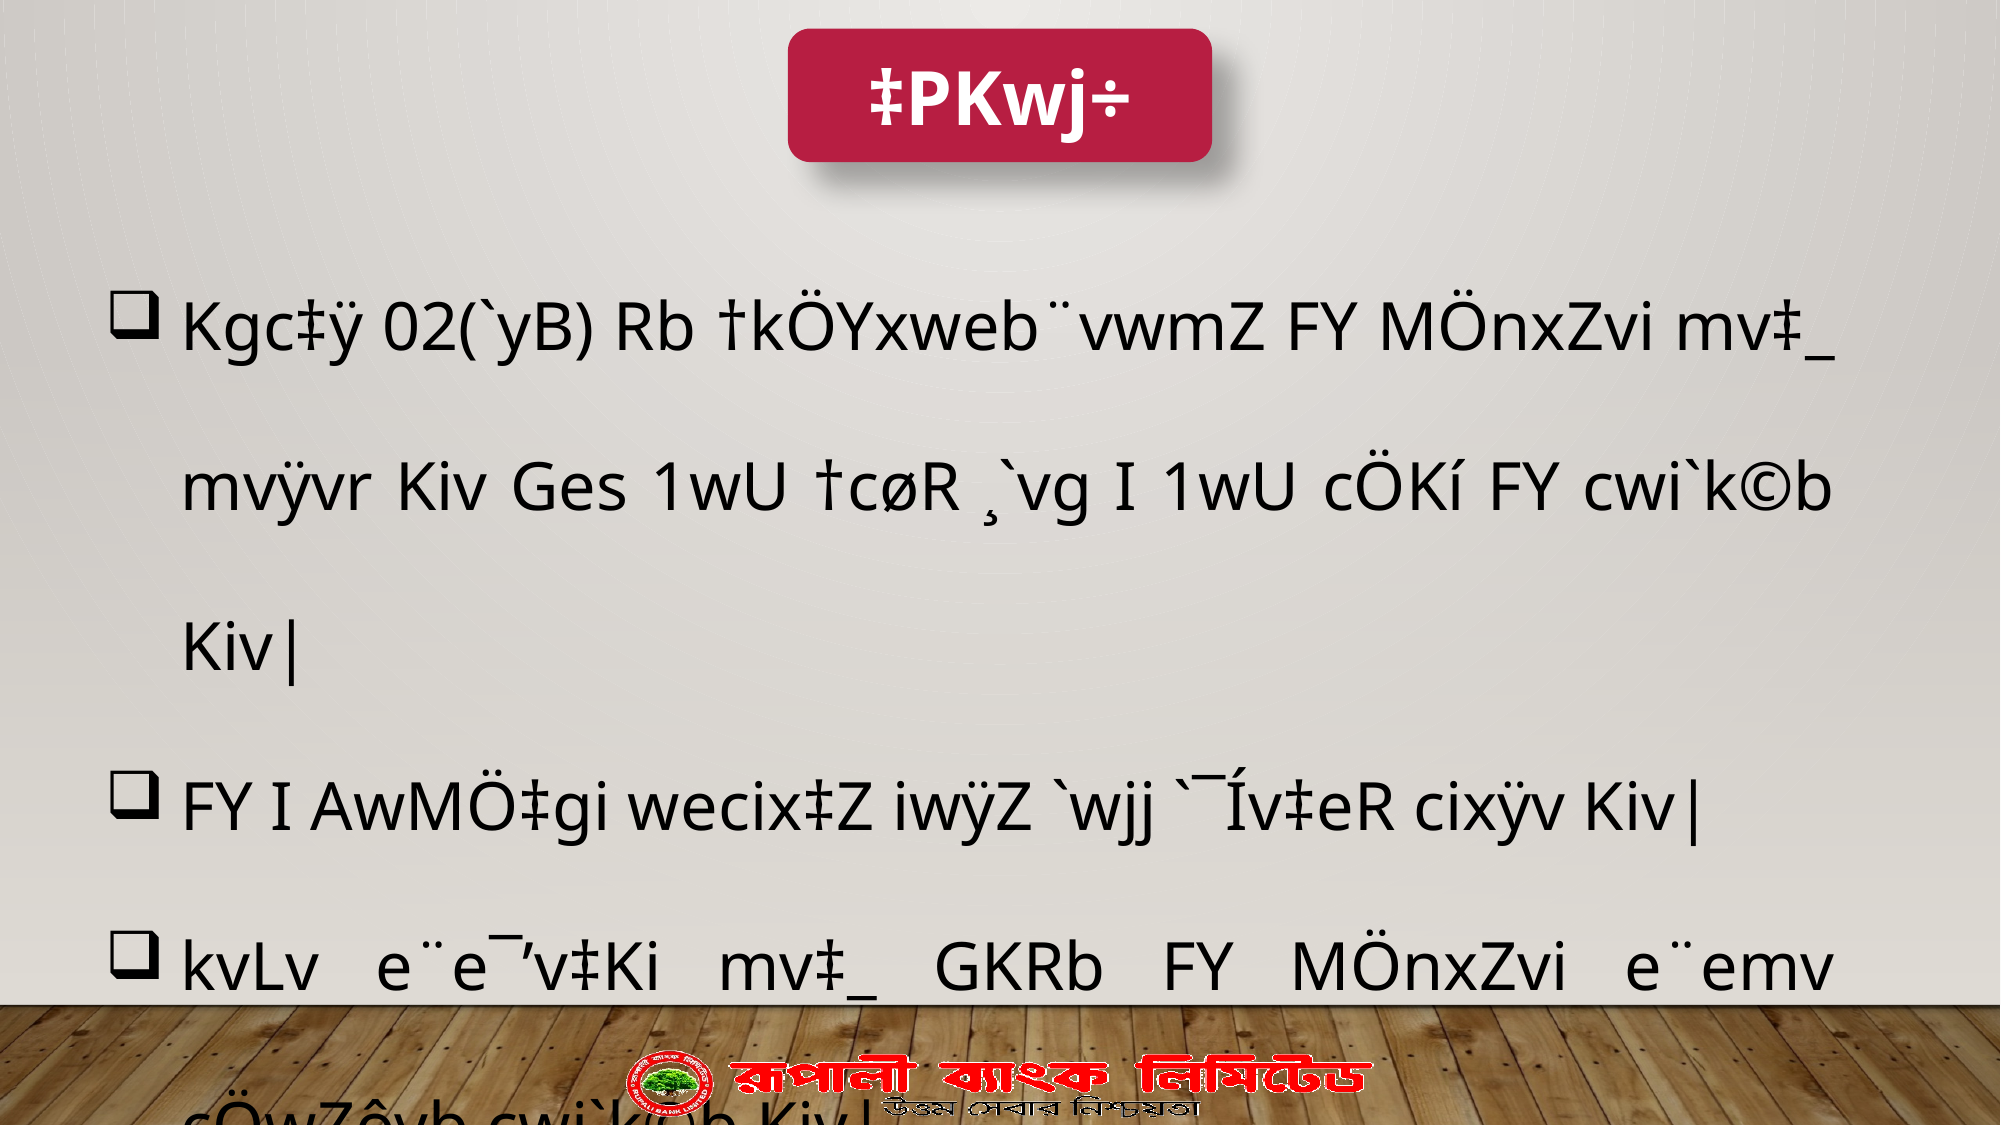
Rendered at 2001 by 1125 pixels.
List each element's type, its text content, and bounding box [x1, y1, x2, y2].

text_box ‡PKwj÷ [786, 27, 1214, 164]
picture [0, 1005, 2000, 1125]
text_box Kgc‡ÿ 02(`yB) Rb †kÖYxweb¨vwmZ FY MÖnxZvi mv‡_ mvÿvr Kiv Ges 1wU †cøR ¸`vg I 1wU cÖKí FY cwi`k©b Kiv| FY I AwMÖ‡gi wecix‡Z iwÿZ `wjj `¯Ív‡eR cixÿv Kiv| kvLv e¨e¯’v‡Ki mv‡_ GKRb FY MÖnxZvi e¨emv cÖwZôvb cwi`k©b Kiv| [90, 195, 1852, 937]
